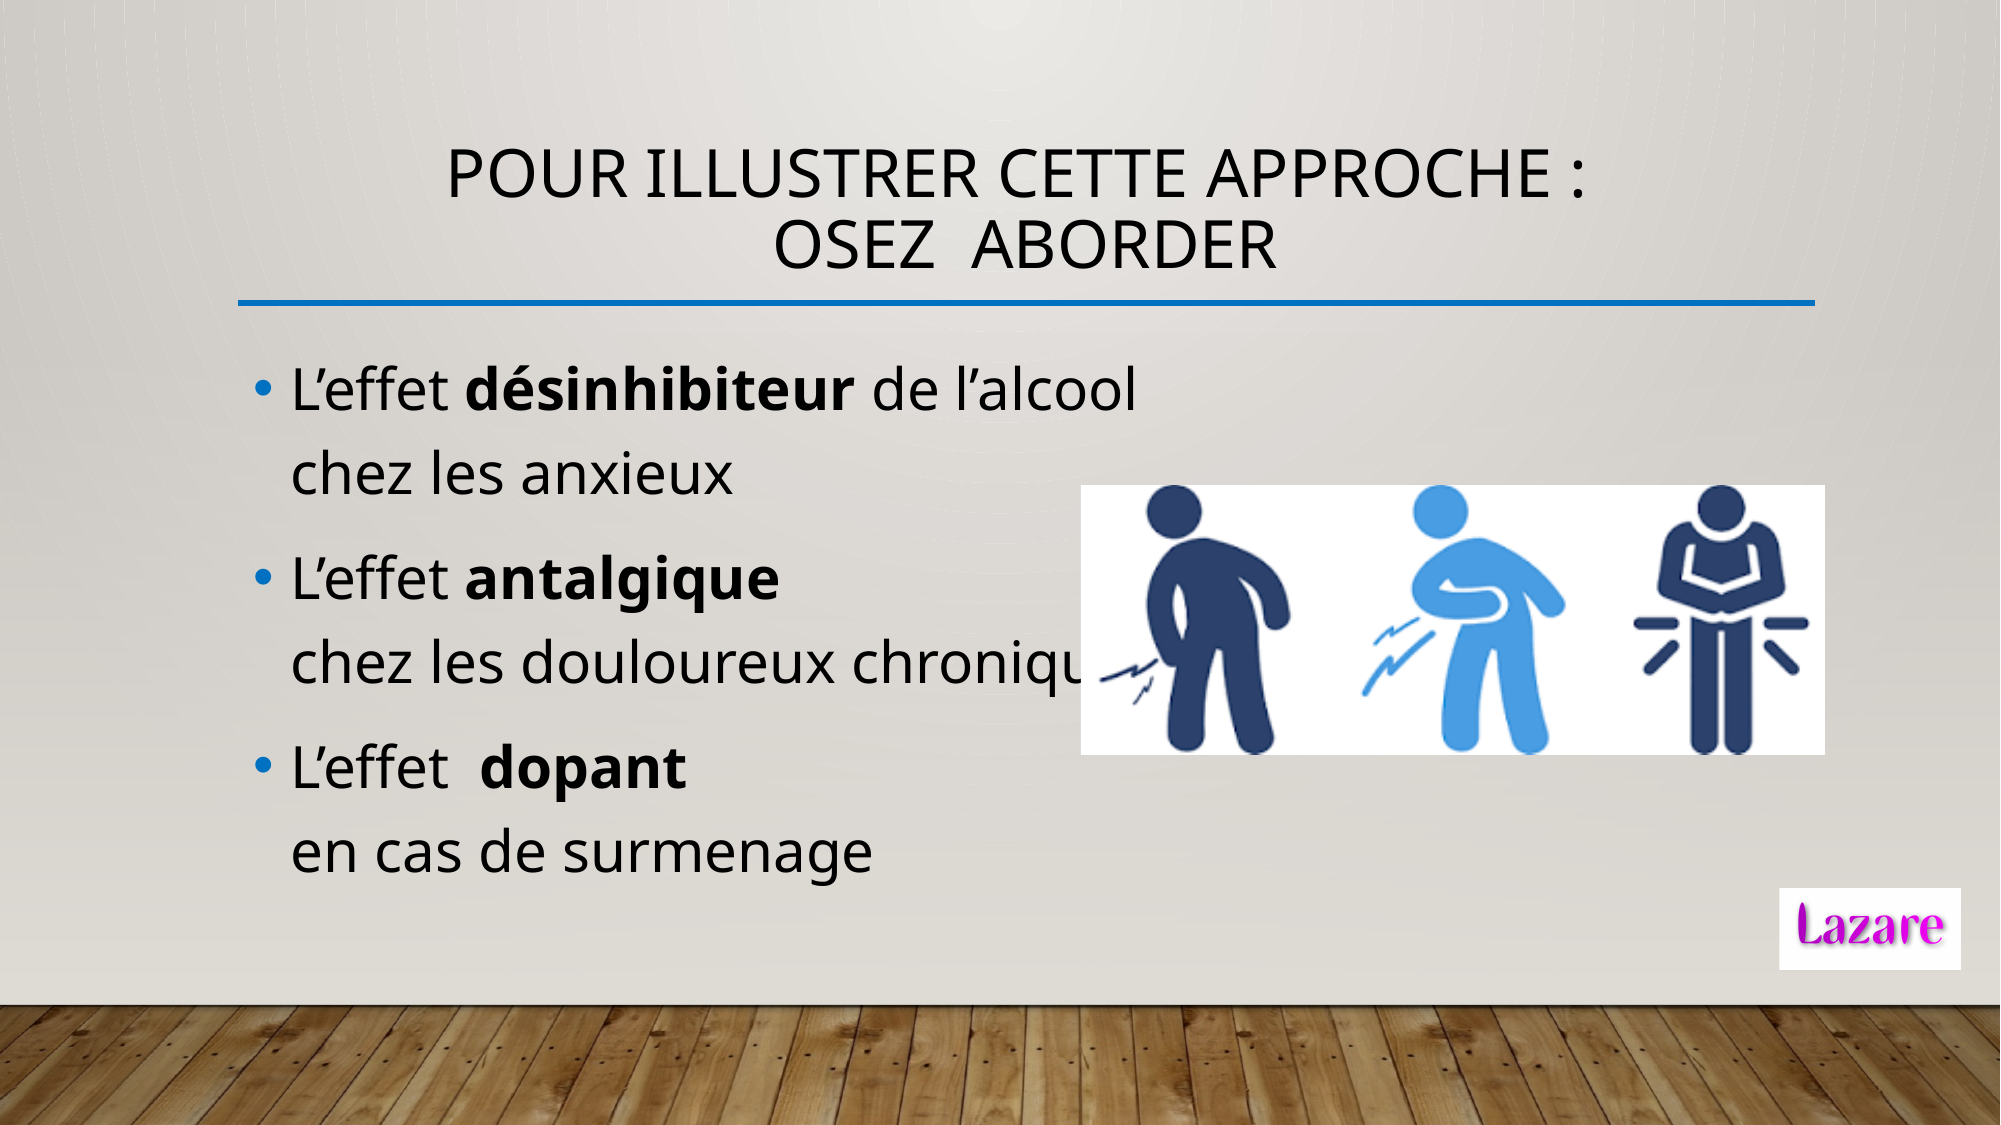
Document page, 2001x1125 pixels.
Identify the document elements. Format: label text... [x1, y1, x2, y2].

picture [1080, 485, 1826, 755]
title Pour illustrer cette approche : osez aborder [238, 131, 1814, 305]
list L’effet désinhibiteur de l’alcool chez les anxieux L’effet antalgique chez les douloureux chroniques L’effet dopant en cas de surmenage [238, 330, 1407, 897]
picture [0, 1005, 2000, 1125]
picture [1779, 888, 1961, 970]
